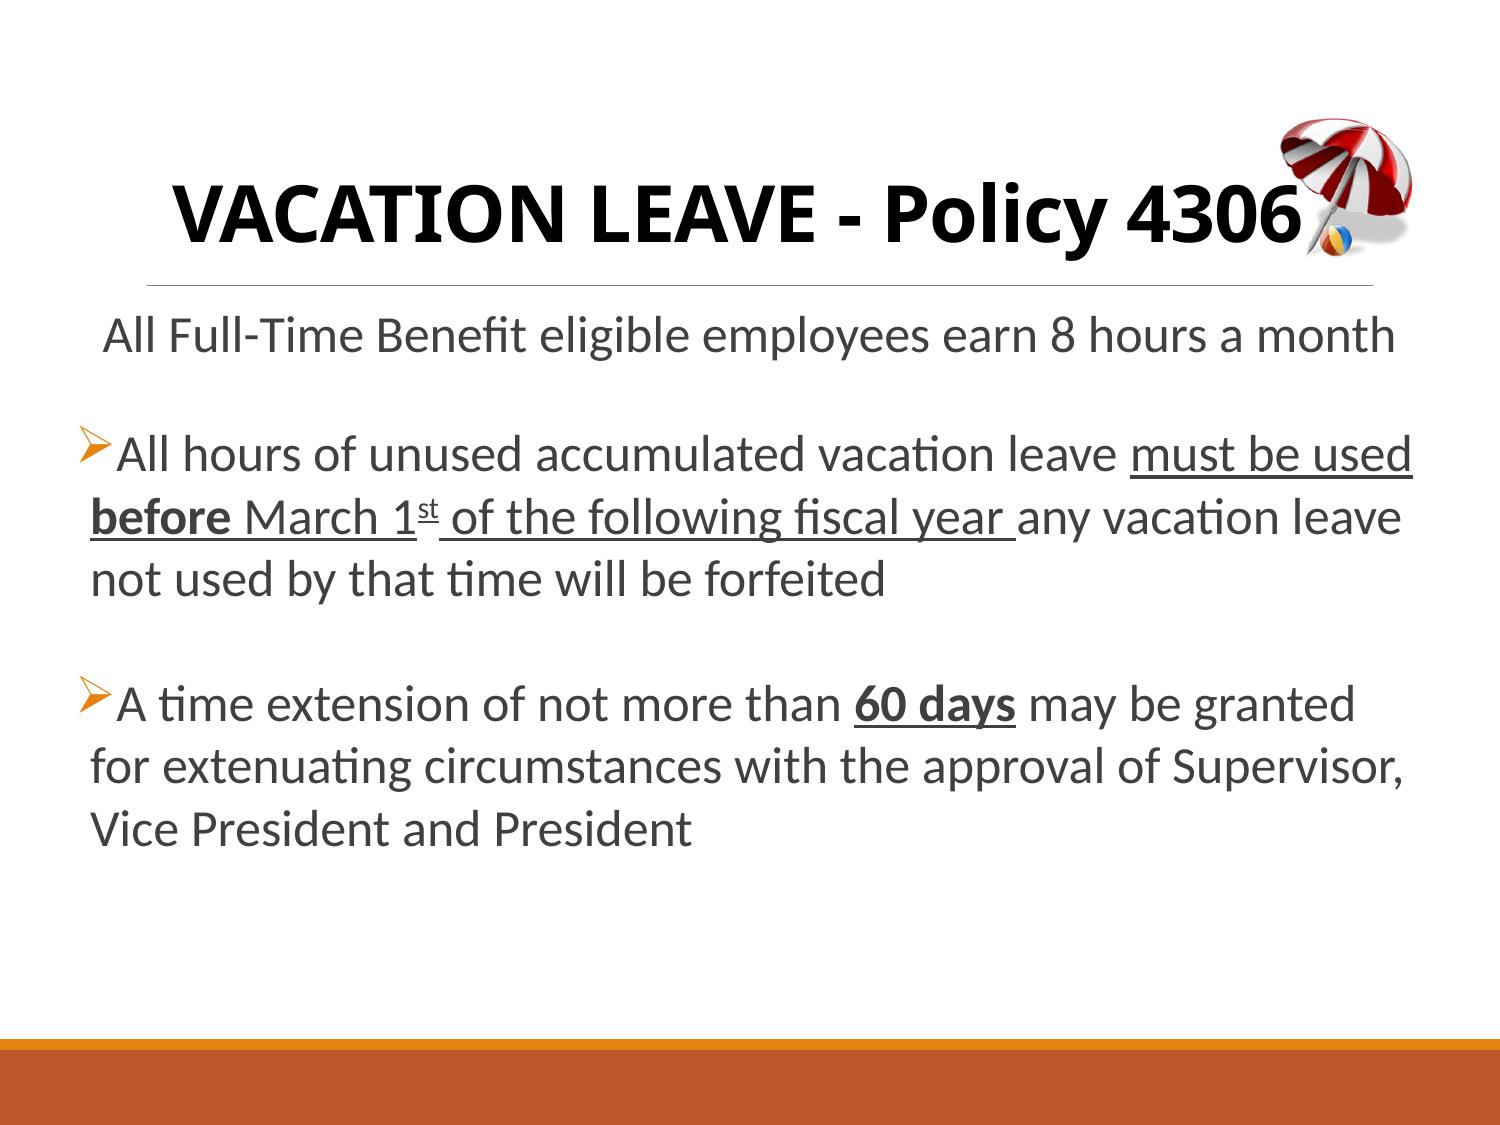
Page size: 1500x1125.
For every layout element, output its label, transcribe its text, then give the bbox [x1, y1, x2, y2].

title VACATION LEAVE - Policy 4306 [150, 149, 1277, 267]
list All Full-Time Benefit eligible employees earn 8 hours a month All hours of unused accumulated vacation leave must be used before March 1st of the following fiscal year any vacation leave not used by that time will be forfeited A time extension of not more than 60 days may be granted for extenuating circumstances with the approval of Supervisor, Vice President and President [75, 299, 1425, 1000]
picture [1277, 113, 1426, 262]
